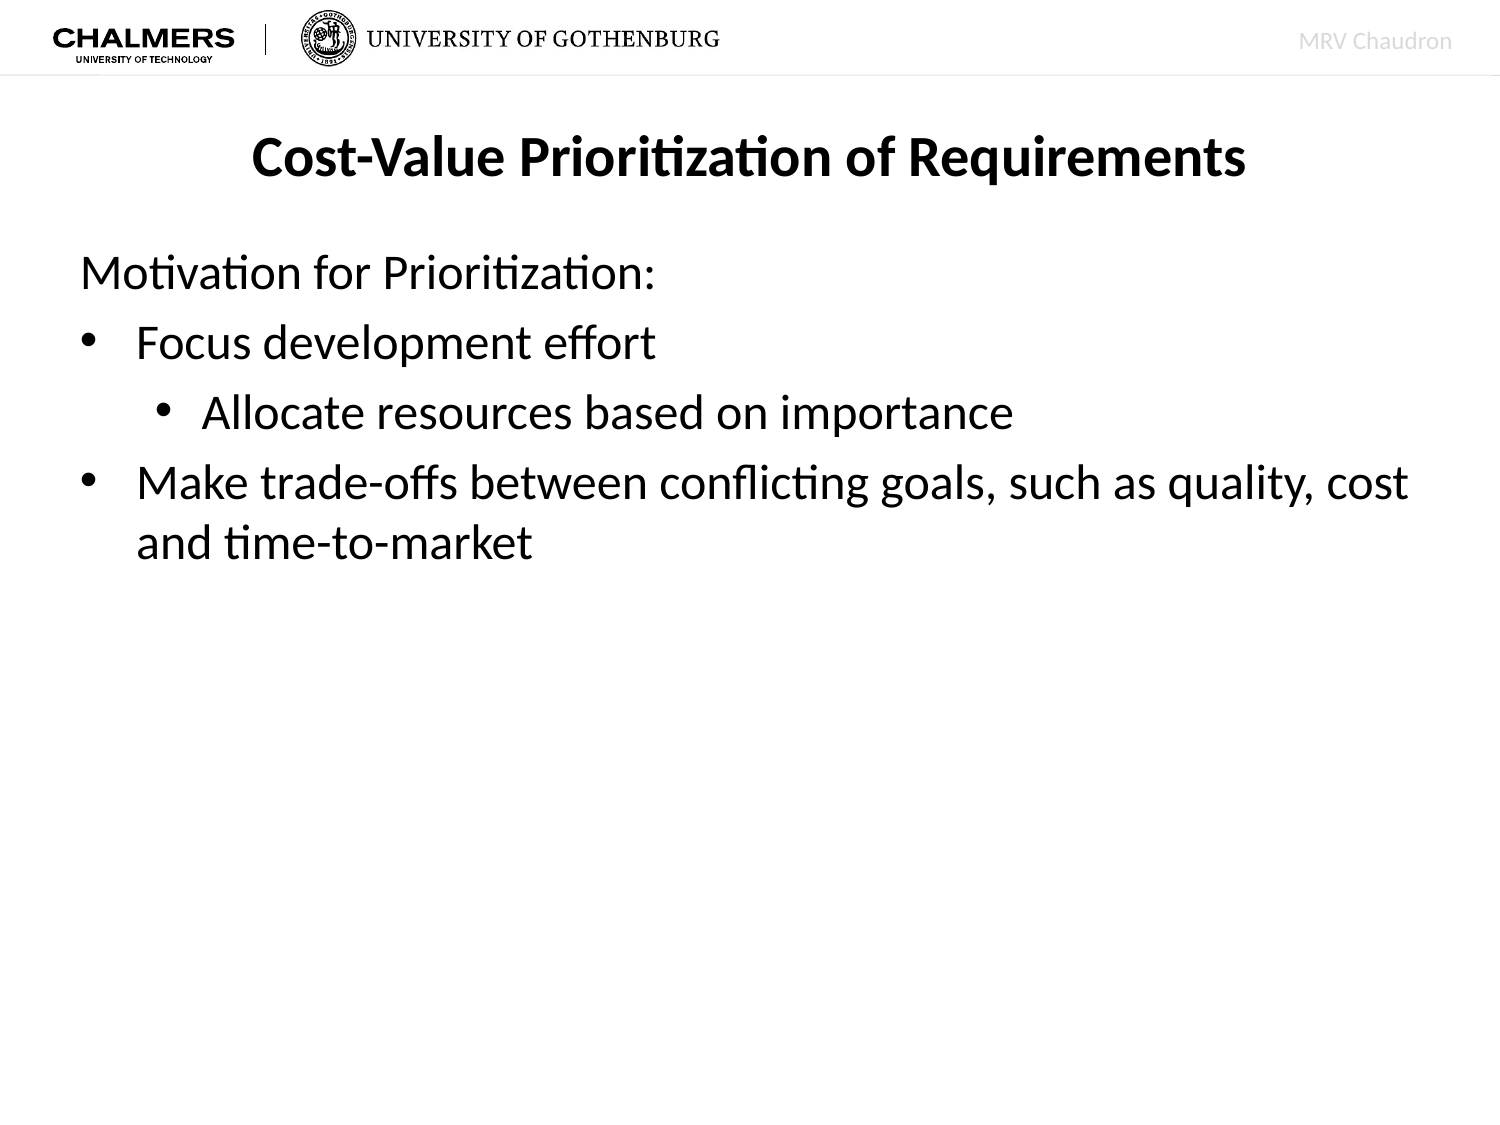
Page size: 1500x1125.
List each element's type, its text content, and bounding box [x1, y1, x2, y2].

title Cost-Value Prioritization of Requirements [0, 90, 1500, 216]
picture [301, 10, 720, 67]
list Motivation for Prioritization: Focus development effort Allocate resources based on importance Make trade-offs between conflicting goals, such as quality, cost and time-to-market [64, 231, 1447, 977]
